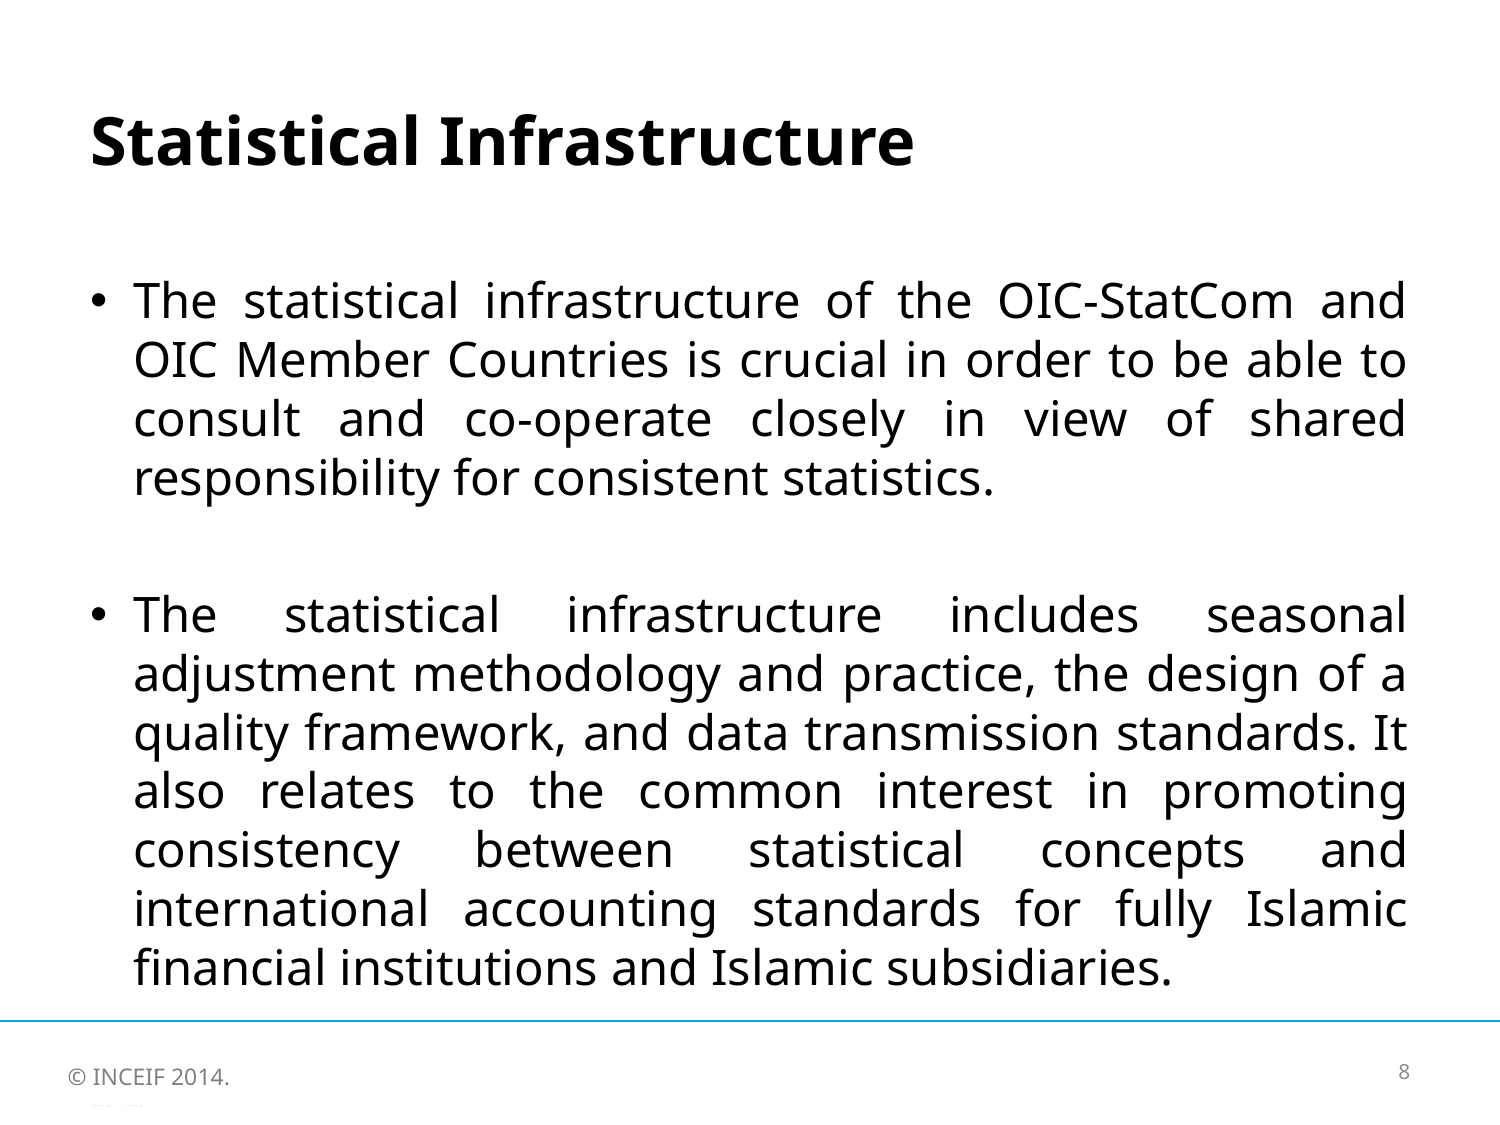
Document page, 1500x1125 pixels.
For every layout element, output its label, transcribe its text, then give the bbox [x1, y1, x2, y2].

slide_number 8 [1074, 1042, 1425, 1103]
list The statistical infrastructure of the OIC-StatCom and OIC Member Countries is crucial in order to be able to consult and co-operate closely in view of shared responsibility for consistent statistics. The statistical infrastructure includes seasonal adjustment methodology and practice, the design of a quality framework, and data transmission standards. It also relates to the common interest in promoting consistency between statistical concepts and international accounting standards for fully Islamic financial institutions and Islamic subsidiaries. [75, 262, 1425, 1005]
title Statistical Infrastructure [75, 45, 1425, 233]
